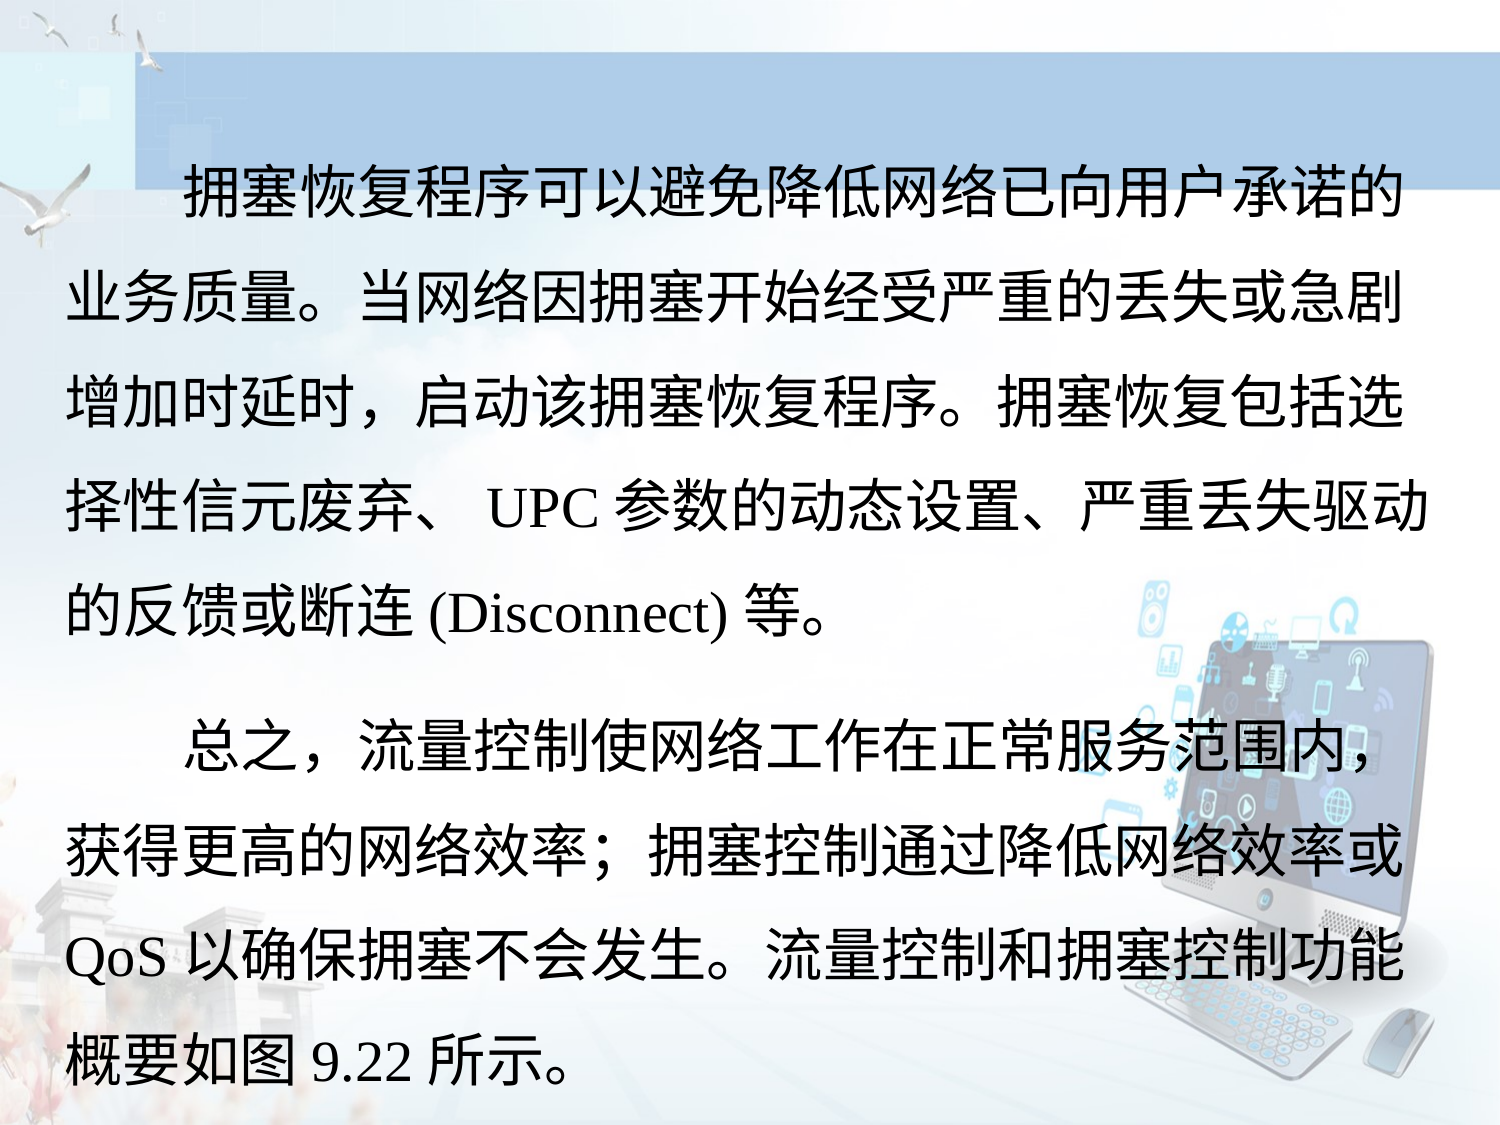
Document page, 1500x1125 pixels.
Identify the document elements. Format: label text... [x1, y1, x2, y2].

picture [0, 0, 1500, 1125]
text_box 拥塞恢复程序可以避免降低网络已向用户承诺的业务质量。当网络因拥塞开始经受严重的丢失或急剧增加时延时，启动该拥塞恢复程序。拥塞恢复包括选择性信元废弃、UPC参数的动态设置、严重丢失驱动的反馈或断连(Disconnect)等。 总之，流量控制使网络工作在正常服务范围内，获得更高的网络效率；拥塞控制通过降低网络效率或QoS以确保拥塞不会发生。流量控制和拥塞控制功能概要如图9.22所示。 [49, 112, 1463, 1101]
